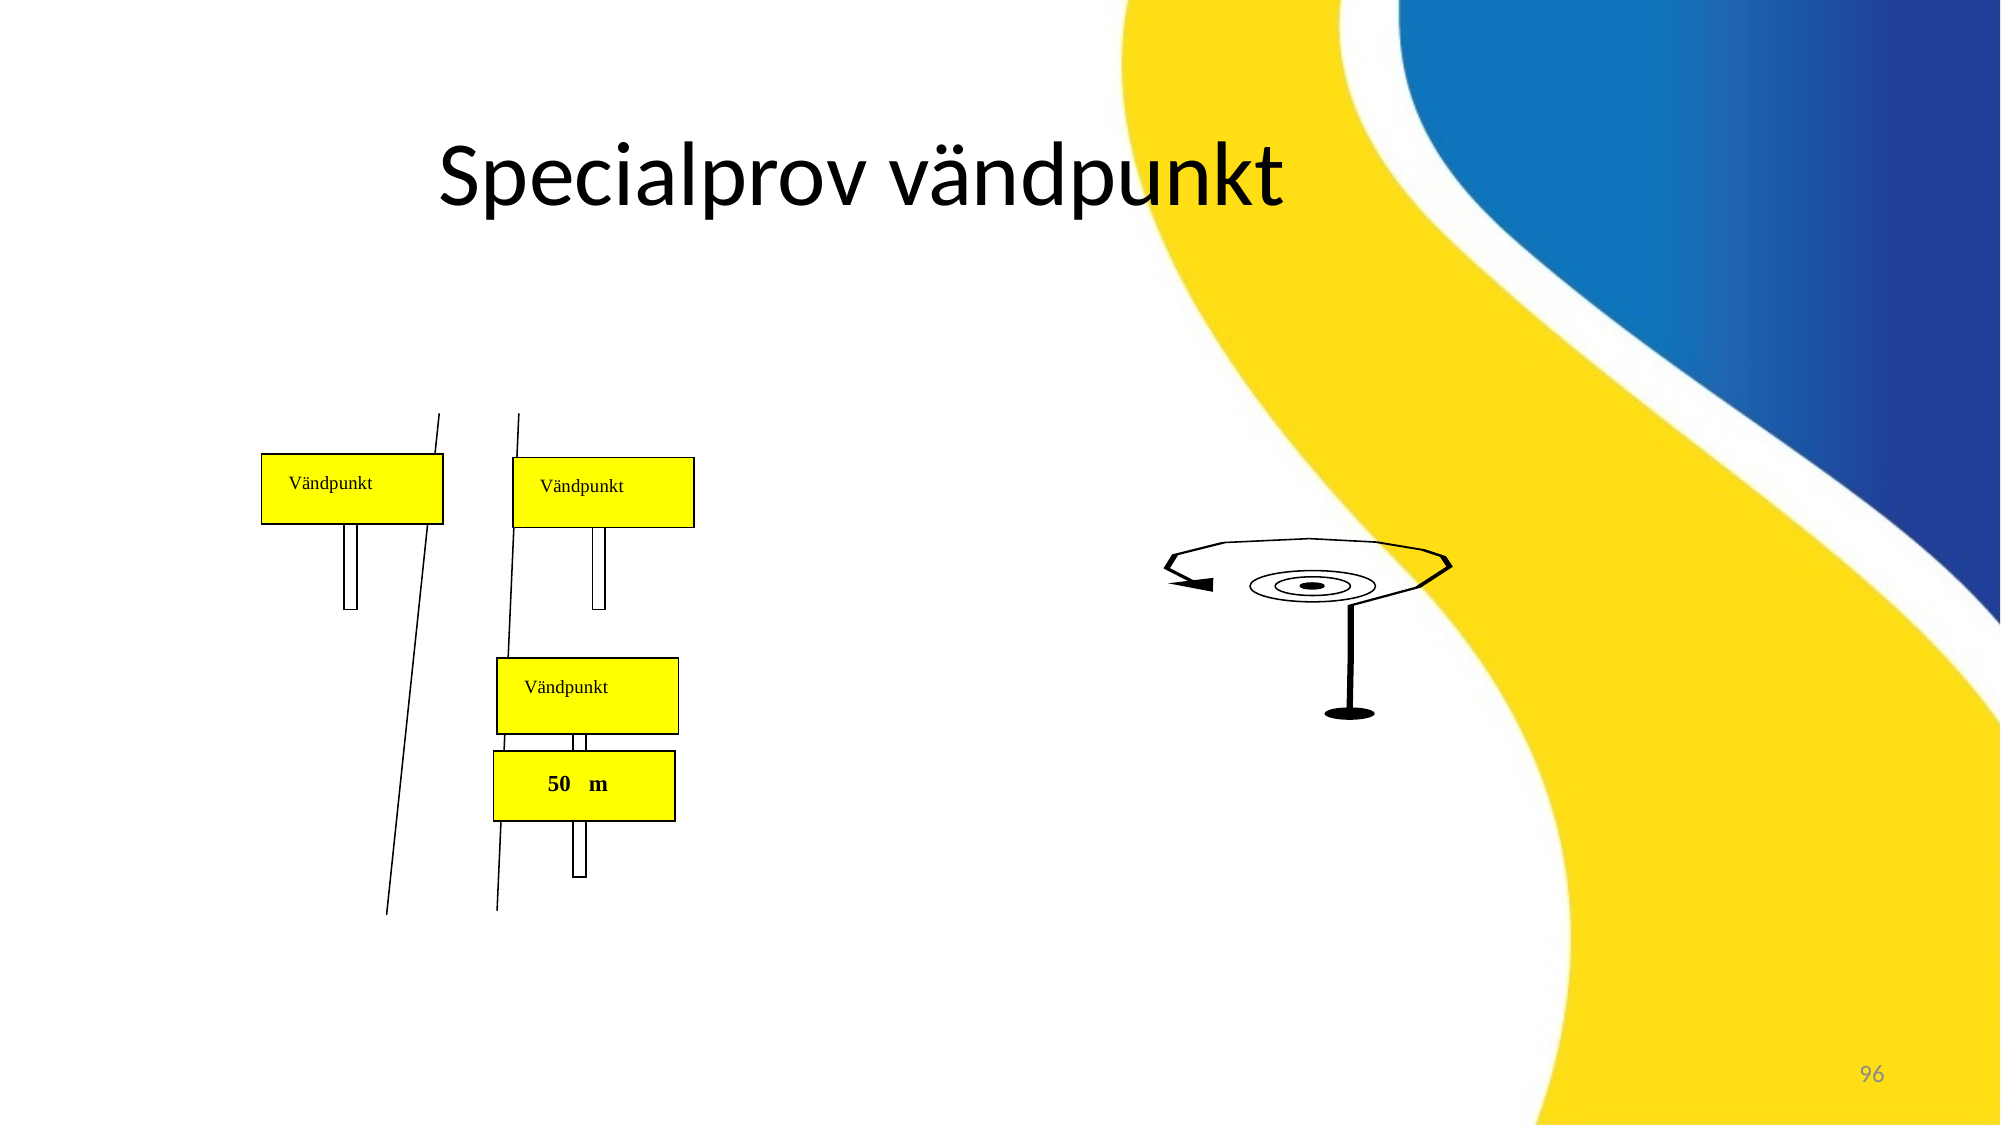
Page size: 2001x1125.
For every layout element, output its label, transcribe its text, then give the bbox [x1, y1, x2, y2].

slide_number 96 [1433, 1042, 1900, 1103]
title Specialprov vändpunkt [0, 59, 1725, 278]
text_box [261, 413, 710, 916]
picture [0, 0, 2001, 1125]
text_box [1163, 537, 1454, 721]
